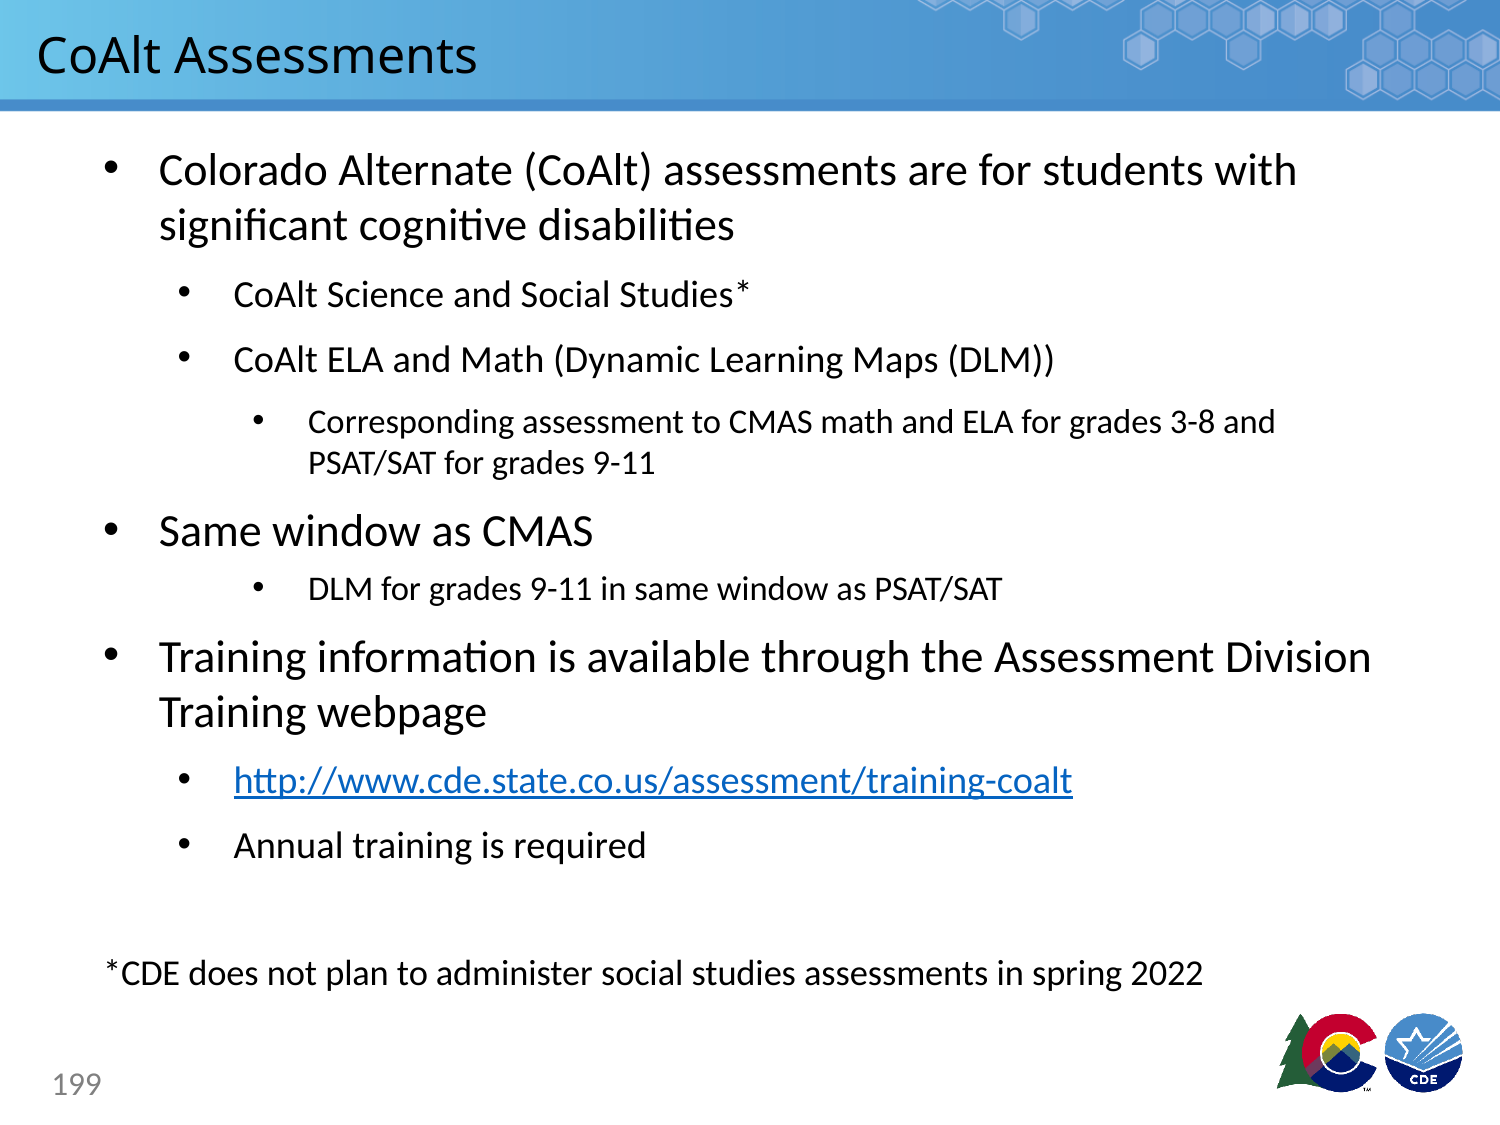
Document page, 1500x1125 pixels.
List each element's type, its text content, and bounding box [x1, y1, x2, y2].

picture [1275, 1012, 1463, 1093]
slide_number 199 [36, 1054, 375, 1115]
title CoAlt Assessments [36, 27, 1463, 87]
list Colorado Alternate (CoAlt) assessments are for students with significant cognitive disabilities CoAlt Science and Social Studies* CoAlt ELA and Math (Dynamic Learning Maps (DLM)) Corresponding assessment to CMAS math and ELA for grades 3-8 and PSAT/SAT for grades 9-11 Same window as CMAS DLM for grades 9-11 in same window as PSAT/SAT Training information is available through the Assessment Division Training webpage http://www.cde.state.co.us/assessment/training-coalt Annual training is required *CDE does not plan to administer social studies assessments in spring 2022 [103, 139, 1397, 1002]
picture [0, 0, 1500, 112]
